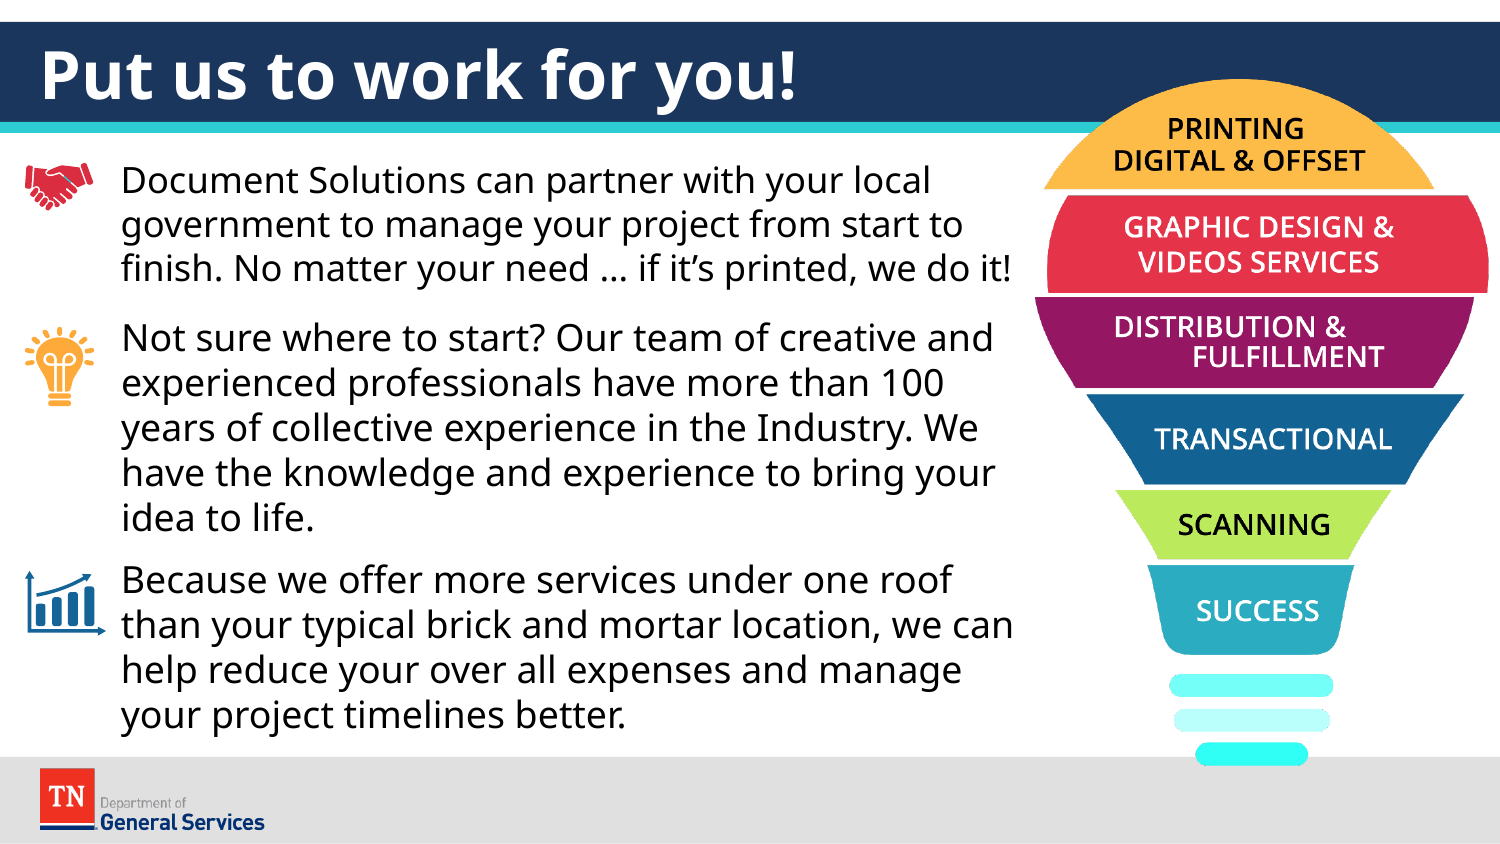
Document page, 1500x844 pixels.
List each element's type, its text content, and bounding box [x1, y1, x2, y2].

text_box Document Solutions can partner with your local government to manage your project from start to finish. No matter your need … if it’s printed, we do it! [46, 150, 1028, 309]
text_box [31, 326, 94, 392]
text_box [24, 348, 35, 354]
text_box [48, 393, 72, 399]
title Put us to work for you! [24, 21, 1475, 124]
text_box [24, 162, 94, 211]
picture [1033, 77, 1489, 766]
text_box [24, 570, 106, 636]
text_box [84, 348, 95, 354]
text_box [24, 360, 35, 366]
text_box Not sure where to start? Our team of creative and experienced professionals have more than 100 years of collective experience in the Industry. We have the knowledge and experience to bring your idea to life. [106, 306, 1028, 497]
text_box [48, 400, 72, 407]
text_box Because we offer more services under one roof than your typical brick and mortar location, we can help reduce your over all expenses and manage your project timelines better. [106, 548, 1028, 743]
